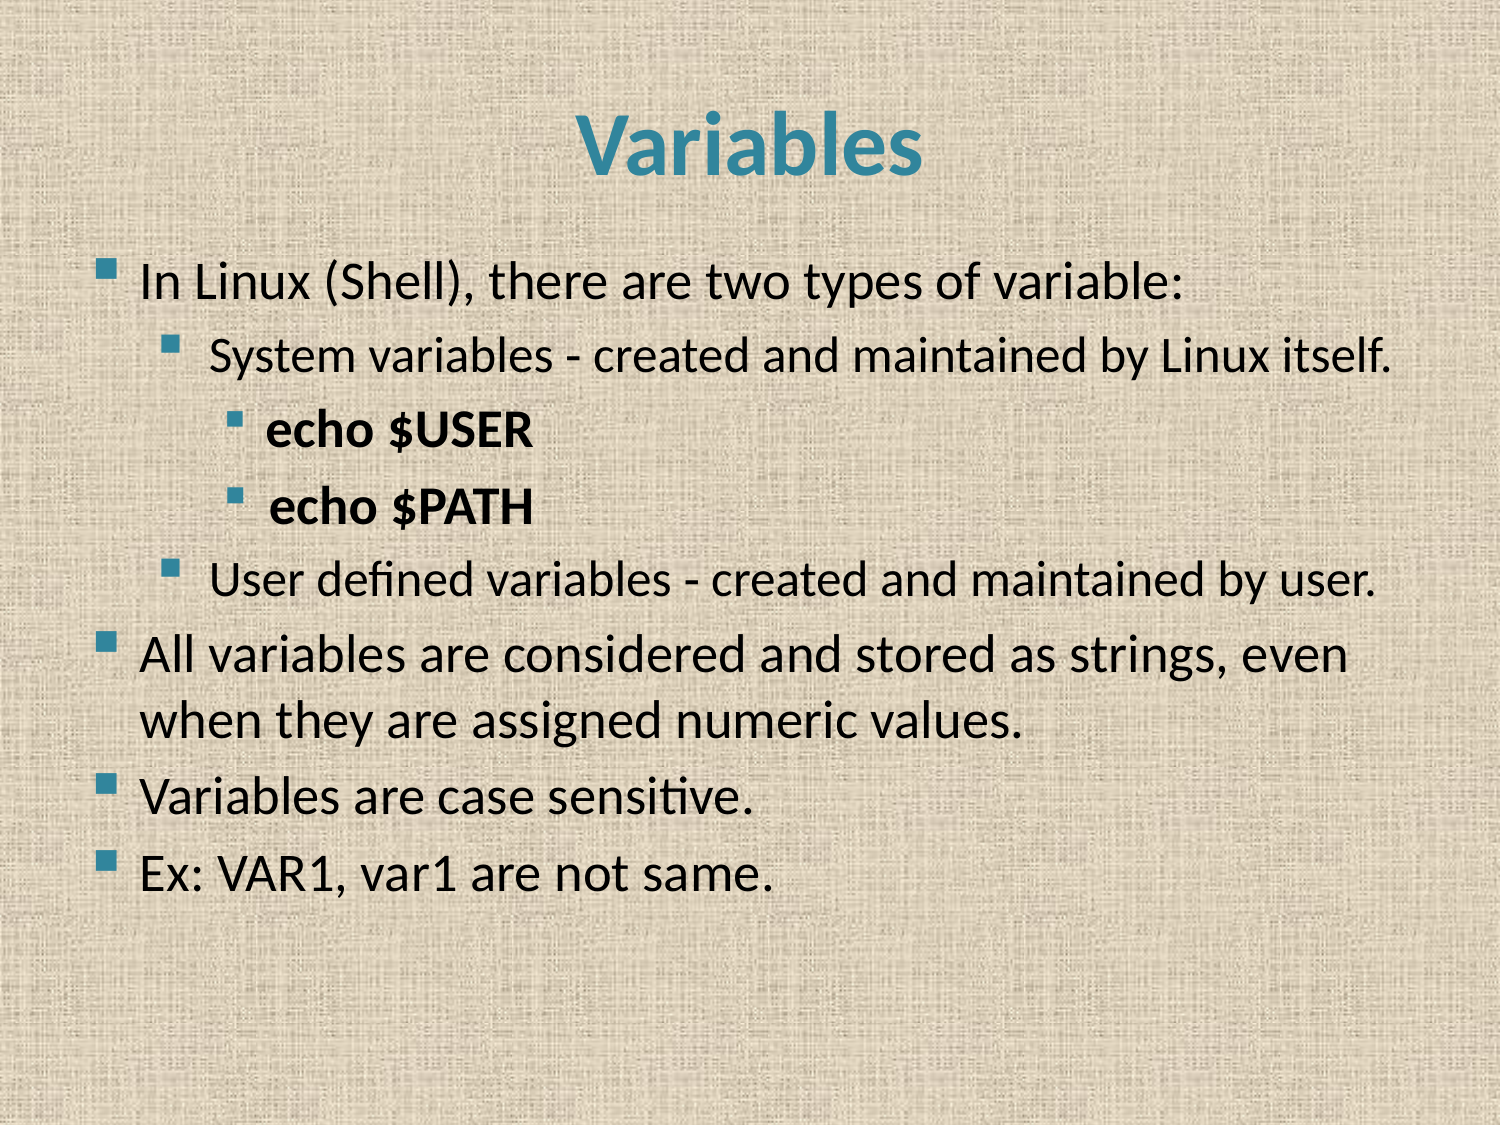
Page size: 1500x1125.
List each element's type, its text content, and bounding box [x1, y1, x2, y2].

title Variables [75, 45, 1425, 233]
list In Linux (Shell), there are two types of variable: System variables ‐ created and maintained by Linux itself. echo $USER echo $PATH User defined variables ‐ created and maintained by user. All variables are considered and stored as strings, even when they are assigned numeric values. Variables are case sensitive. Ex: VAR1, var1 are not same. [75, 237, 1425, 1005]
picture [0, 0, 1500, 1125]
